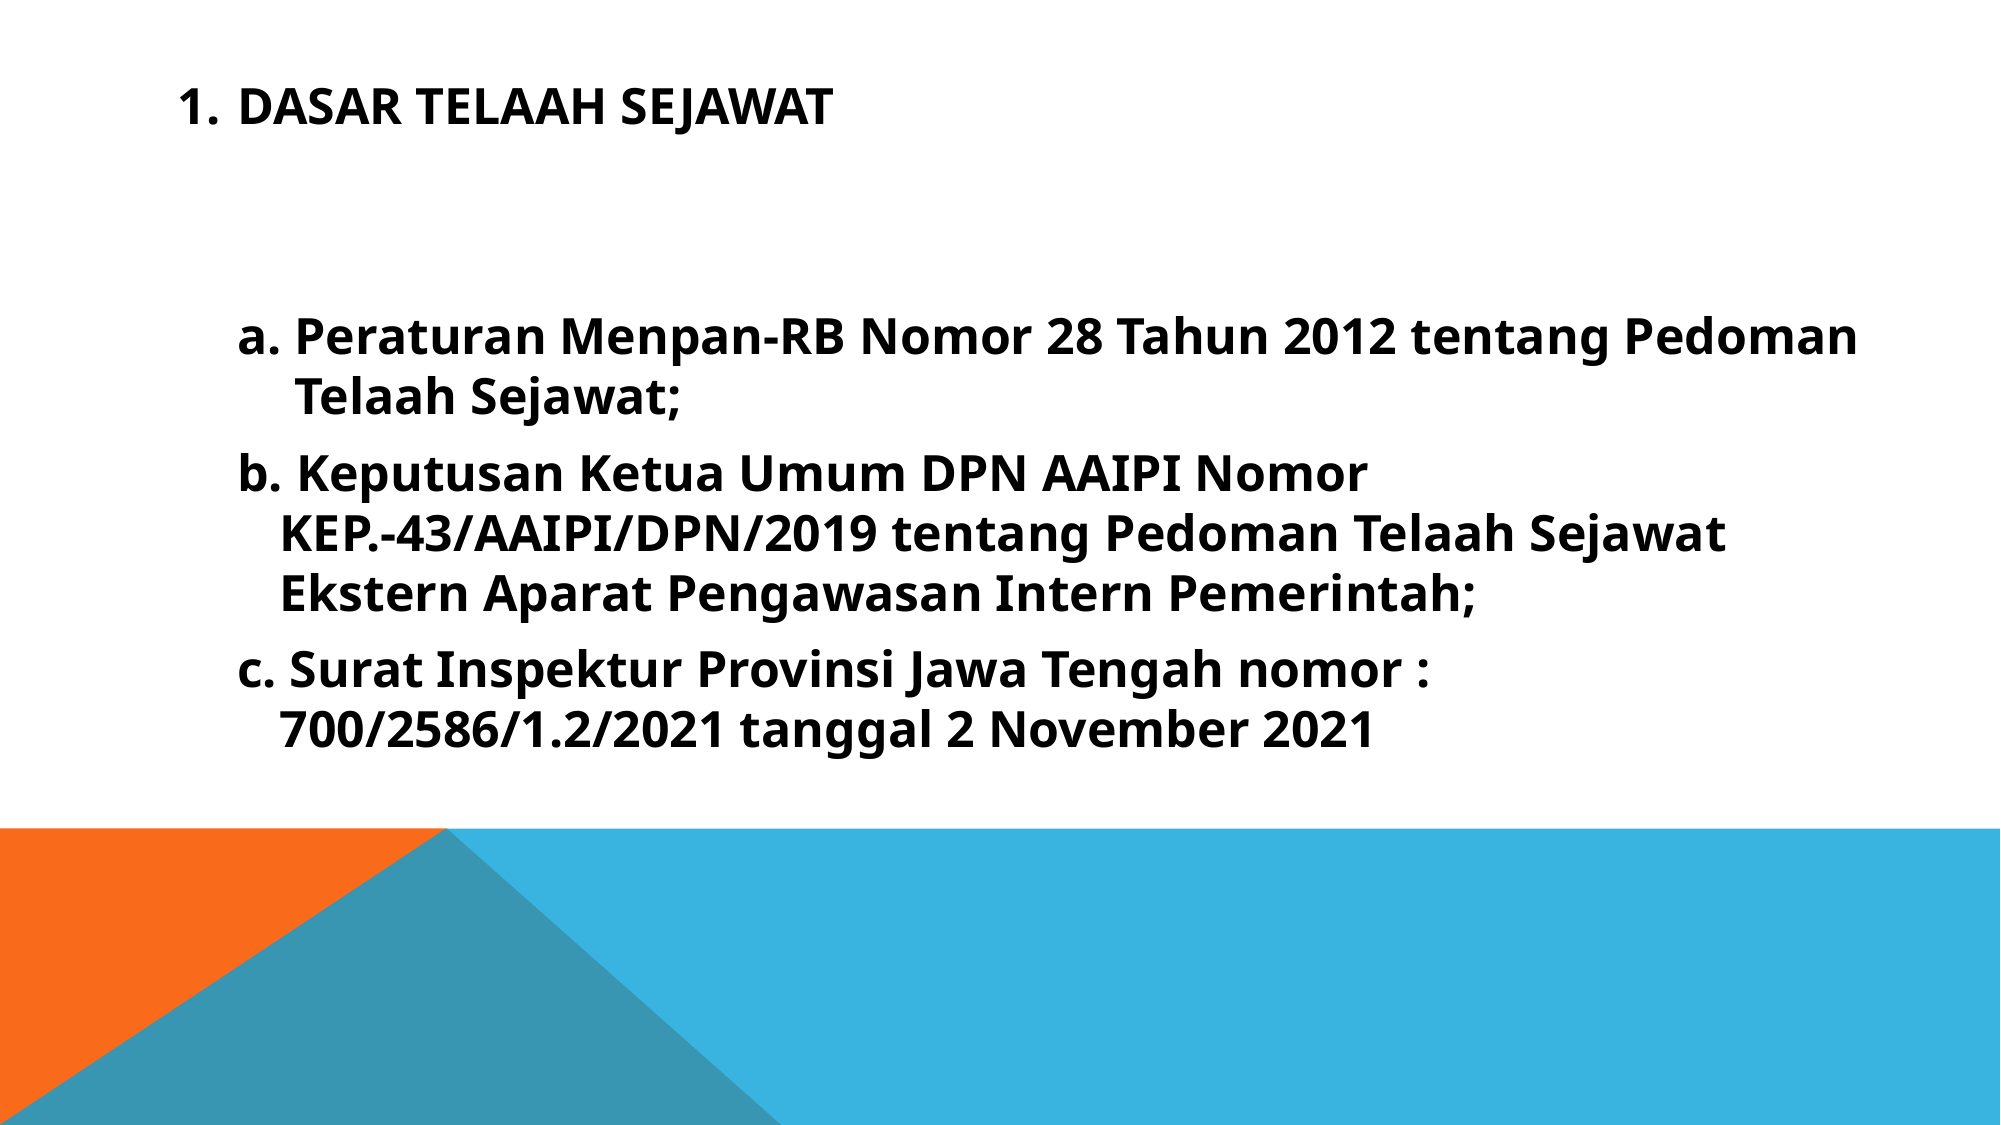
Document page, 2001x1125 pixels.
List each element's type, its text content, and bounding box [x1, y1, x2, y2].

list [137, 41, 1863, 1125]
text_box DASAR TELAAH SEJAWAT a. Peraturan Menpan-RB Nomor 28 Tahun 2012 tentang Pedoman Telaah Sejawat; b. Keputusan Ketua Umum DPN AAIPI Nomor KEP.-43/AAIPI/DPN/2019 tentang Pedoman Telaah Sejawat Ekstern Aparat Pengawasan Intern Pemerintah; c. Surat Inspektur Provinsi Jawa Tengah nomor : 700/2586/1.2/2021 tanggal 2 November 2021 [162, 66, 1888, 1125]
